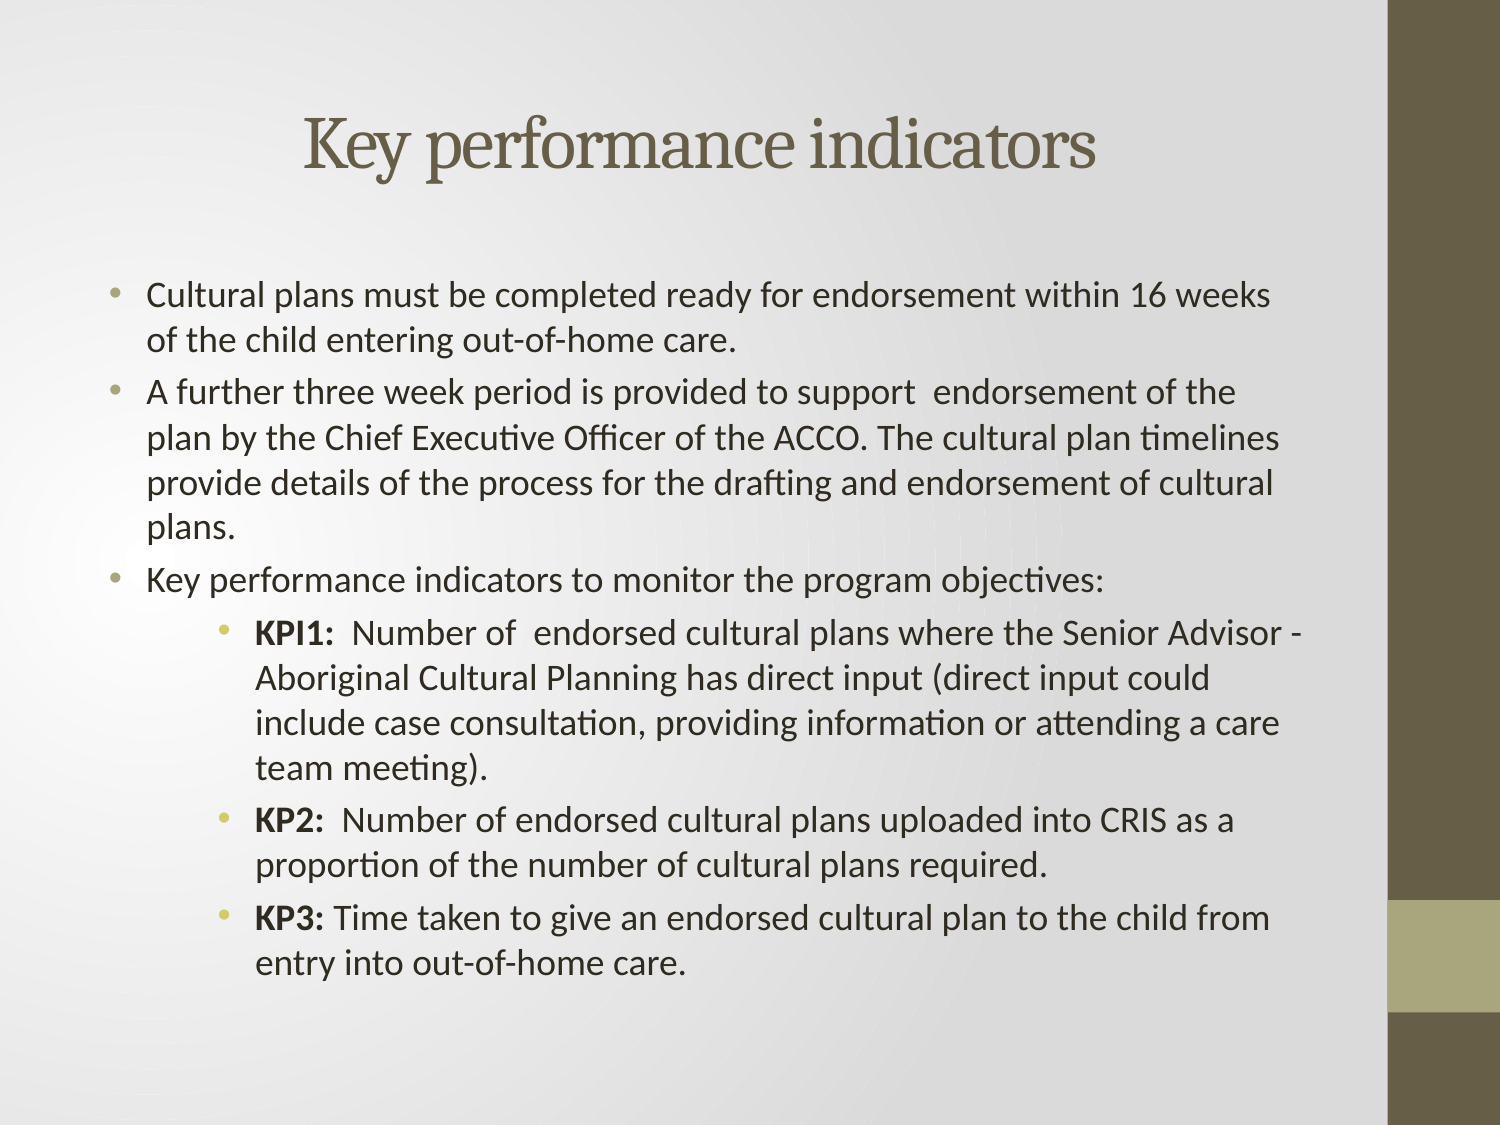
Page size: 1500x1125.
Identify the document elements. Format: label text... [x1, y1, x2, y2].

title Key performance indicators [75, 45, 1325, 233]
list Cultural plans must be completed ready for endorsement within 16 weeks of the child entering out-of-home care. A further three week period is provided to support endorsement of the plan by the Chief Executive Officer of the ACCO. The cultural plan timelines provide details of the process for the drafting and endorsement of cultural plans. Key performance indicators to monitor the program objectives: KPI1: Number of endorsed cultural plans where the Senior Advisor - Aboriginal Cultural Planning has direct input (direct input could include case consultation, providing information or attending a care team meeting). KP2: Number of endorsed cultural plans uploaded into CRIS as a proportion of the number of cultural plans required. KP3: Time taken to give an endorsed cultural plan to the child from entry into out-of-home care. [75, 262, 1325, 1050]
